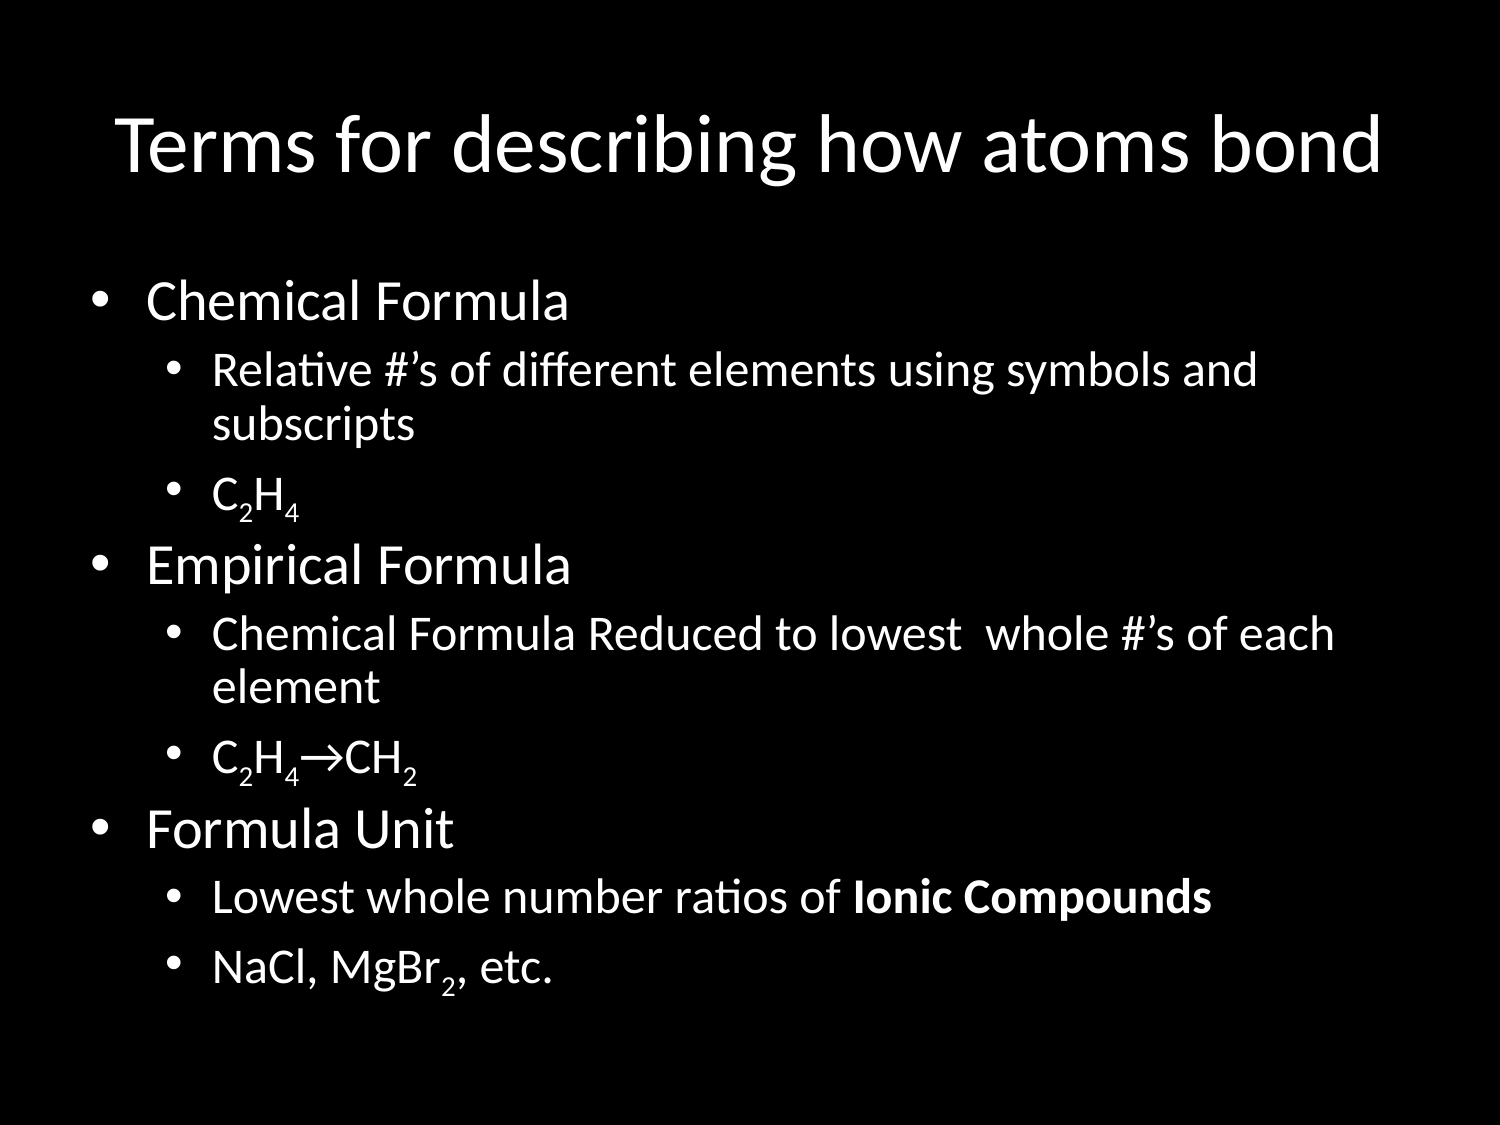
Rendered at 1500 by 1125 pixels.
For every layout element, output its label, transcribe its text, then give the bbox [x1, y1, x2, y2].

title Terms for describing how atoms bond [75, 45, 1425, 233]
list Chemical Formula Relative #’s of different elements using symbols and subscripts C2H4 Empirical Formula Chemical Formula Reduced to lowest whole #’s of each element C2H4→CH2 Formula Unit Lowest whole number ratios of Ionic Compounds NaCl, MgBr2, etc. [75, 262, 1425, 1063]
